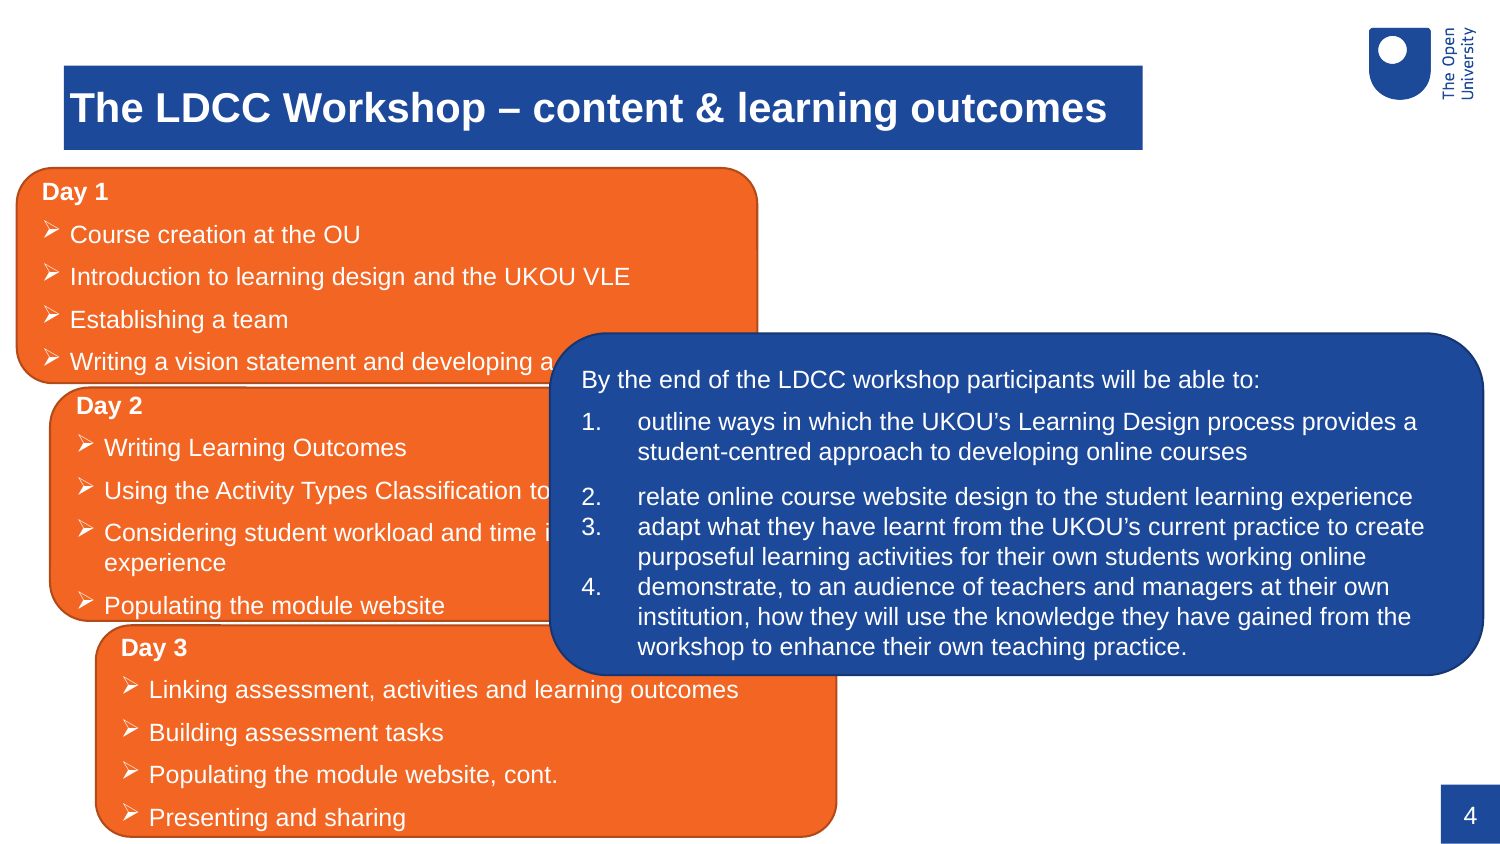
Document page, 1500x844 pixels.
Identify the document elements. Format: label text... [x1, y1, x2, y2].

slide_number 4 [1440, 784, 1500, 844]
title The LDCC Workshop – content & learning outcomes [63, 65, 1143, 150]
text_box By the end of the LDCC workshop participants will be able to: outline ways in which the UKOU’s Learning Design process provides a student-centred approach to developing online courses relate online course website design to the student learning experience adapt what they have learnt from the UKOU’s current practice to create purposeful learning activities for their own students working online demonstrate, to an audience of teachers and managers at their own institution, how they will use the knowledge they have gained from the workshop to enhance their own teaching practice. [548, 332, 1485, 677]
text_box Day 2 Writing Learning Outcomes​​ Using the Activity Types Classification ​to map out a course Considering student workload and time​​ in the student experience Populating the module website​ [48, 386, 548, 622]
text_box Day 1 Course creation at the OU​​ Introduction to learning design​​ and the UKOU VLE Establishing a team Writing a vision statement and developing a student profile [15, 166, 759, 385]
text_box Day 3 Linking assessment, activities and learning outcomes Building assessment tasks​ Populating the module website, cont.​ Presenting and sharing [94, 624, 838, 838]
picture [1369, 27, 1476, 100]
